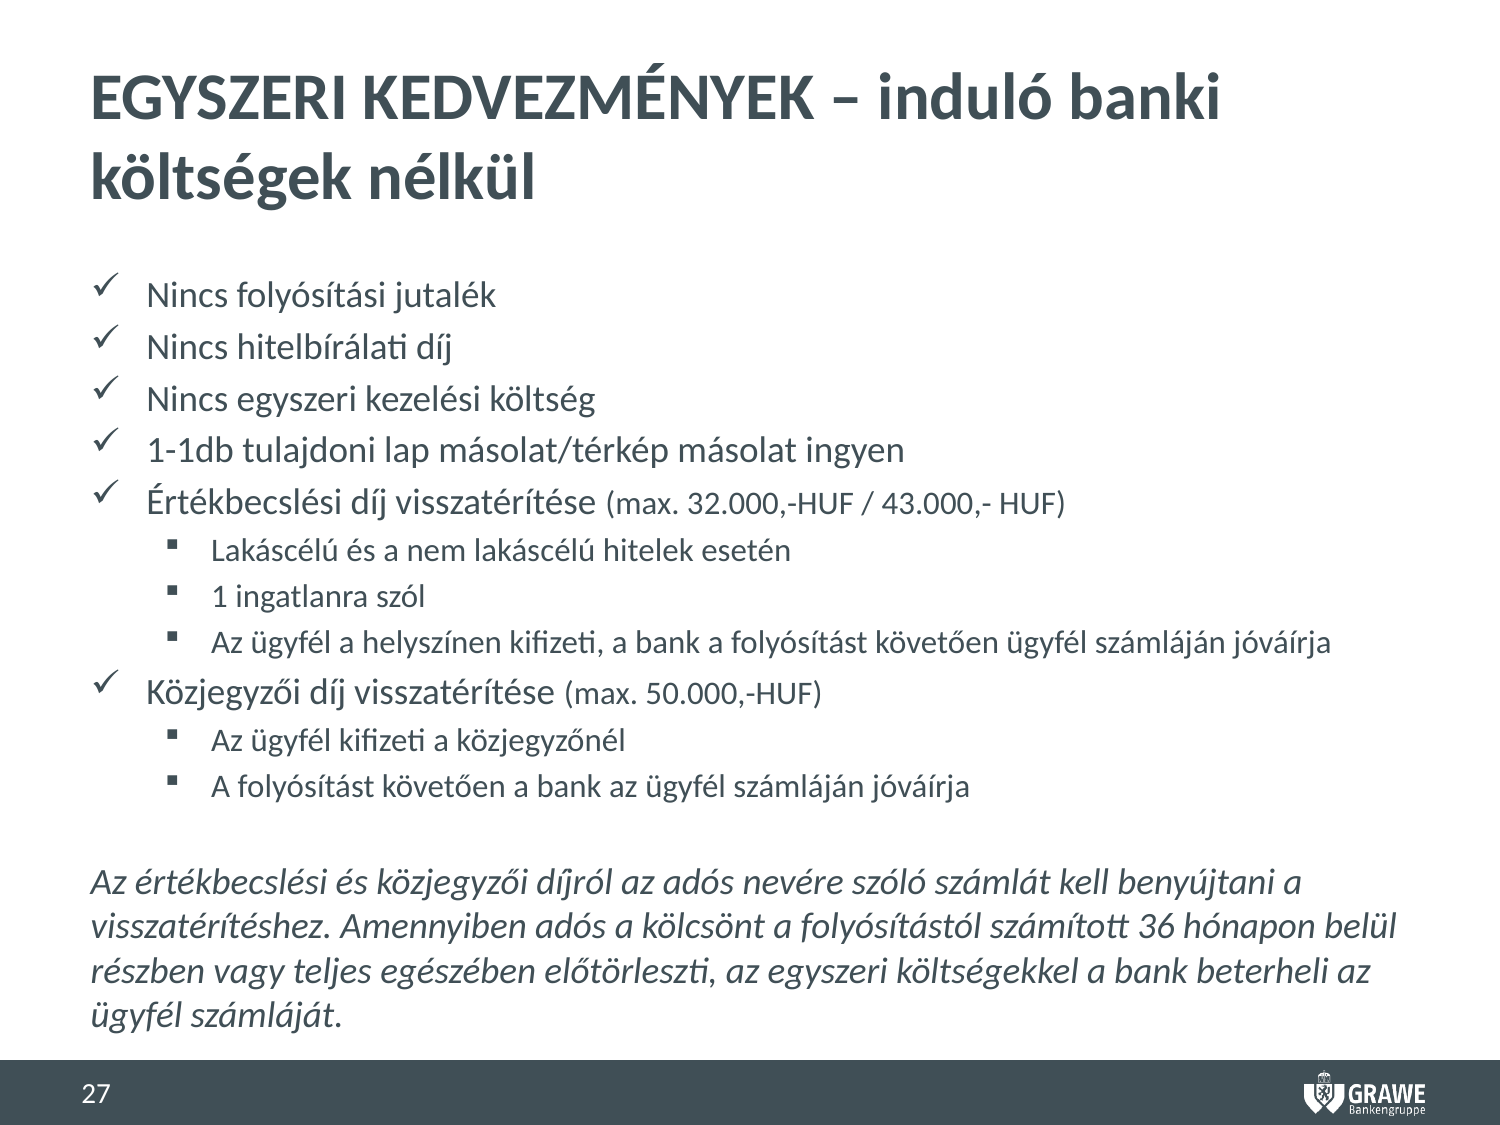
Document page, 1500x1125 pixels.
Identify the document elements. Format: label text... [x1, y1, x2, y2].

picture [1304, 1070, 1425, 1116]
title EGYSZERI KEDVEZMÉNYEK – induló banki költségek nélkül [75, 45, 1425, 233]
list Nincs folyósítási jutalék Nincs hitelbírálati díj Nincs egyszeri kezelési költség 1-1db tulajdoni lap másolat/térkép másolat ingyen Értékbecslési díj visszatérítése (max. 32.000,-HUF / 43.000,- HUF) Lakáscélú és a nem lakáscélú hitelek esetén 1 ingatlanra szól Az ügyfél a helyszínen kifizeti, a bank a folyósítást követően ügyfél számláján jóváírja Közjegyzői díj visszatérítése (max. 50.000,-HUF) Az ügyfél kifizeti a közjegyzőnél A folyósítást követően a bank az ügyfél számláján jóváírja Az értékbecslési és közjegyzői díjról az adós nevére szóló számlát kell benyújtani a visszatérítéshez. Amennyiben adós a kölcsönt a folyósítástól számított 36 hónapon belül részben vagy teljes egészében előtörleszti, az egyszeri költségekkel a bank beterheli az ügyfél számláját. [75, 262, 1425, 1047]
